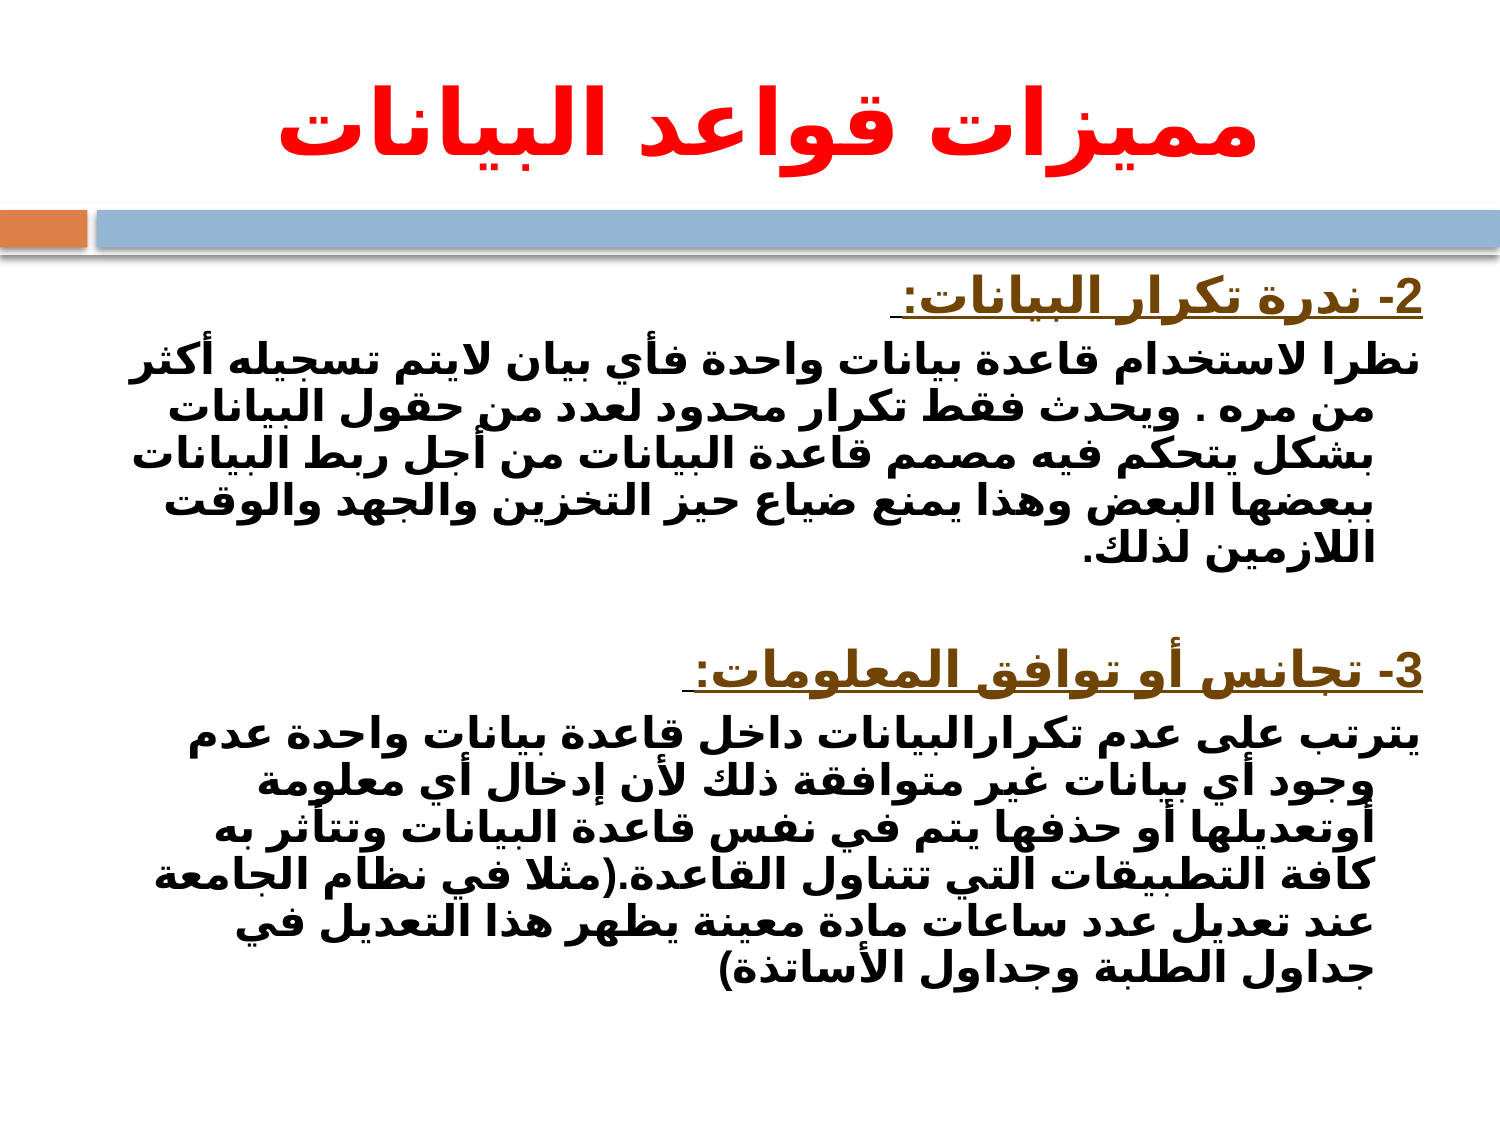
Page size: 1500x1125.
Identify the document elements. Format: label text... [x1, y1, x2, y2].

title مميزات قواعد البيانات [100, 37, 1438, 200]
list 2- ندرة تكرار البيانات: نظرا لاستخدام قاعدة بيانات واحدة فأي بيان لايتم تسجيله أكثر من مره . ويحدث فقط تكرار محدود لعدد من حقول البيانات بشكل يتحكم فيه مصمم قاعدة البيانات من أجل ربط البيانات ببعضها البعض وهذا يمنع ضياع حيز التخزين والجهد والوقت اللازمين لذلك. 3- تجانس أو توافق المعلومات: يترتب على عدم تكرارالبيانات داخل قاعدة بيانات واحدة عدم وجود أي بيانات غير متوافقة ذلك لأن إدخال أي معلومة أوتعديلها أو حذفها يتم في نفس قاعدة البيانات وتتأثر به كافة التطبيقات التي تتناول القاعدة.(مثلا في نظام الجامعة عند تعديل عدد ساعات مادة معينة يظهر هذا التعديل في جداول الطلبة وجداول الأساتذة) [100, 262, 1438, 1000]
